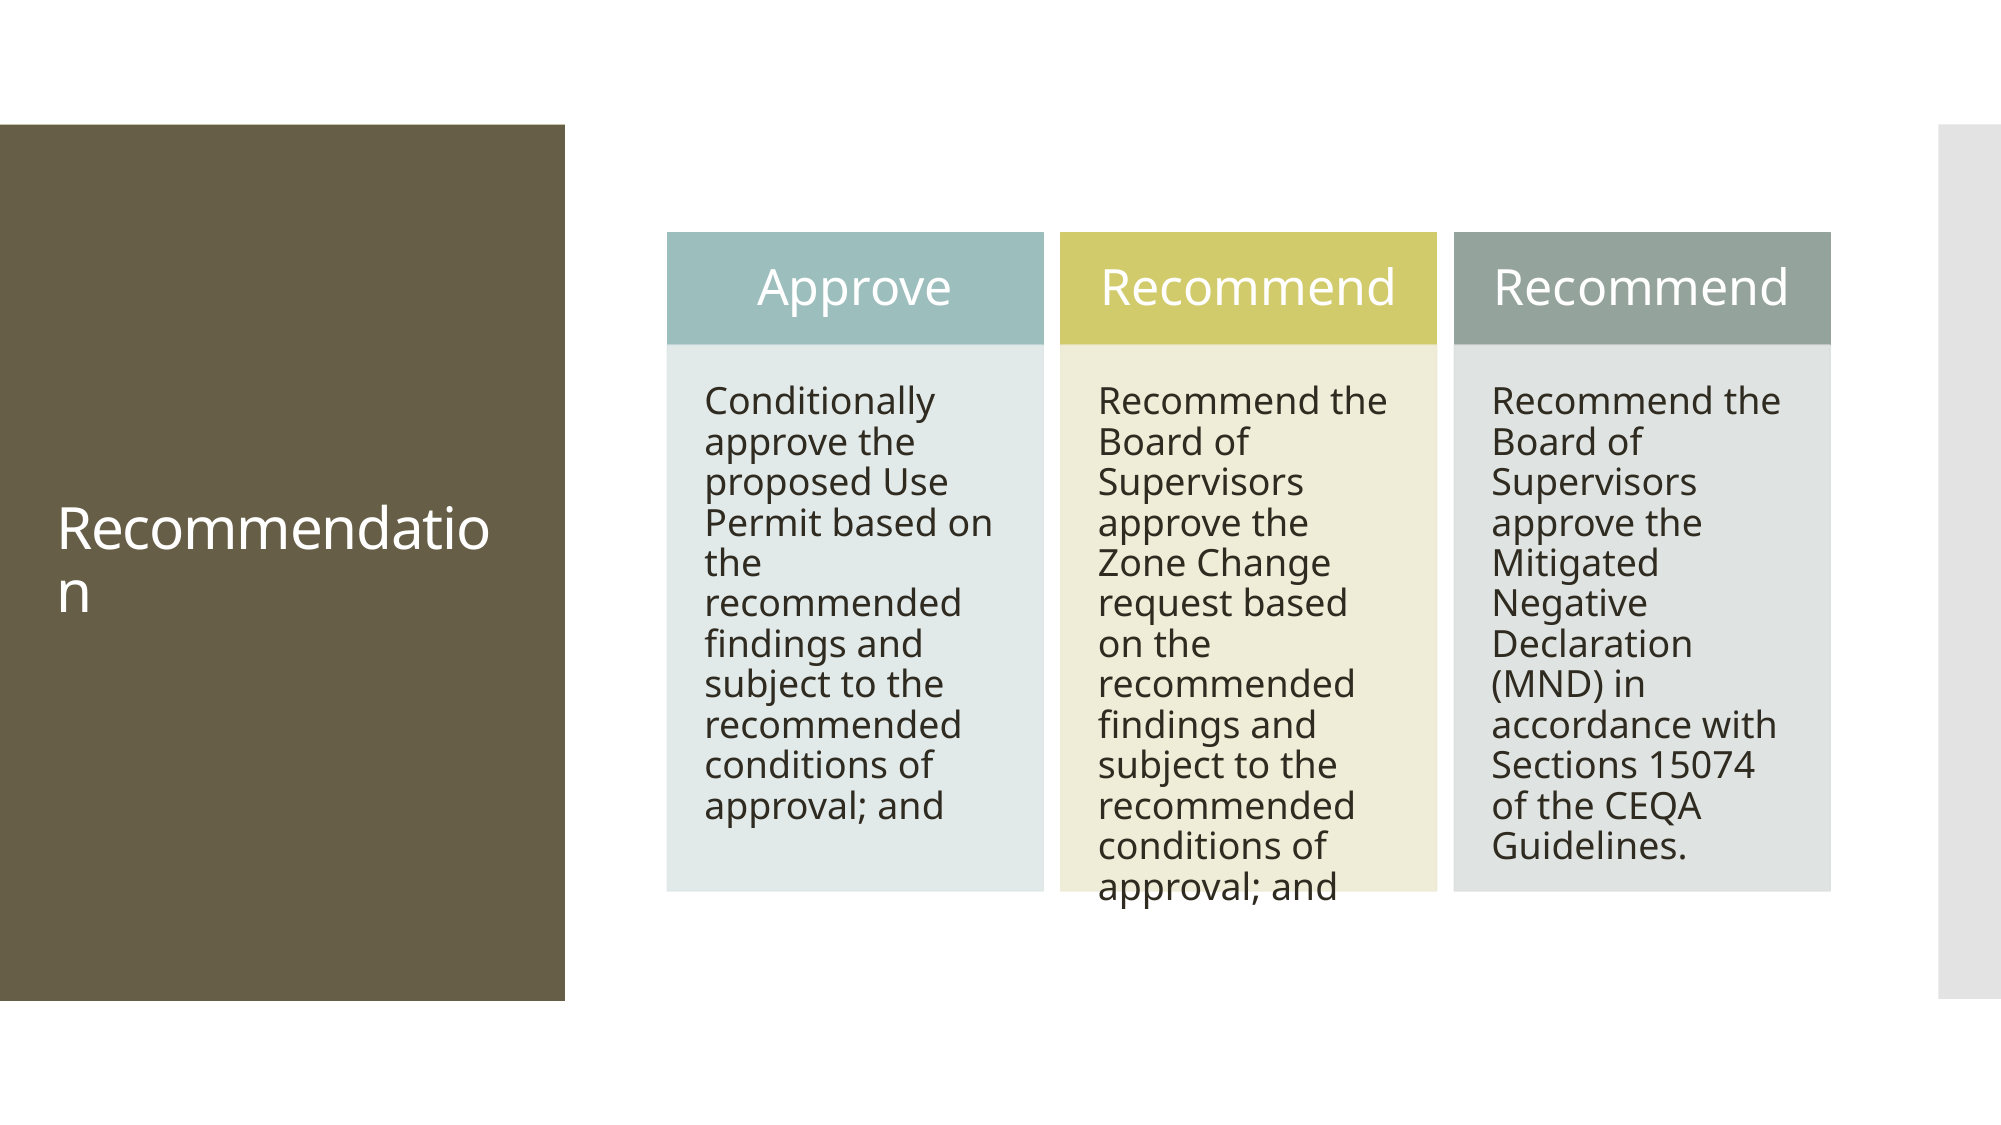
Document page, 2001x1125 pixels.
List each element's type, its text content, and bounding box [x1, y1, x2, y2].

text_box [665, 124, 1832, 1000]
text_box [0, 124, 566, 1002]
title Recommendation [41, 184, 525, 940]
